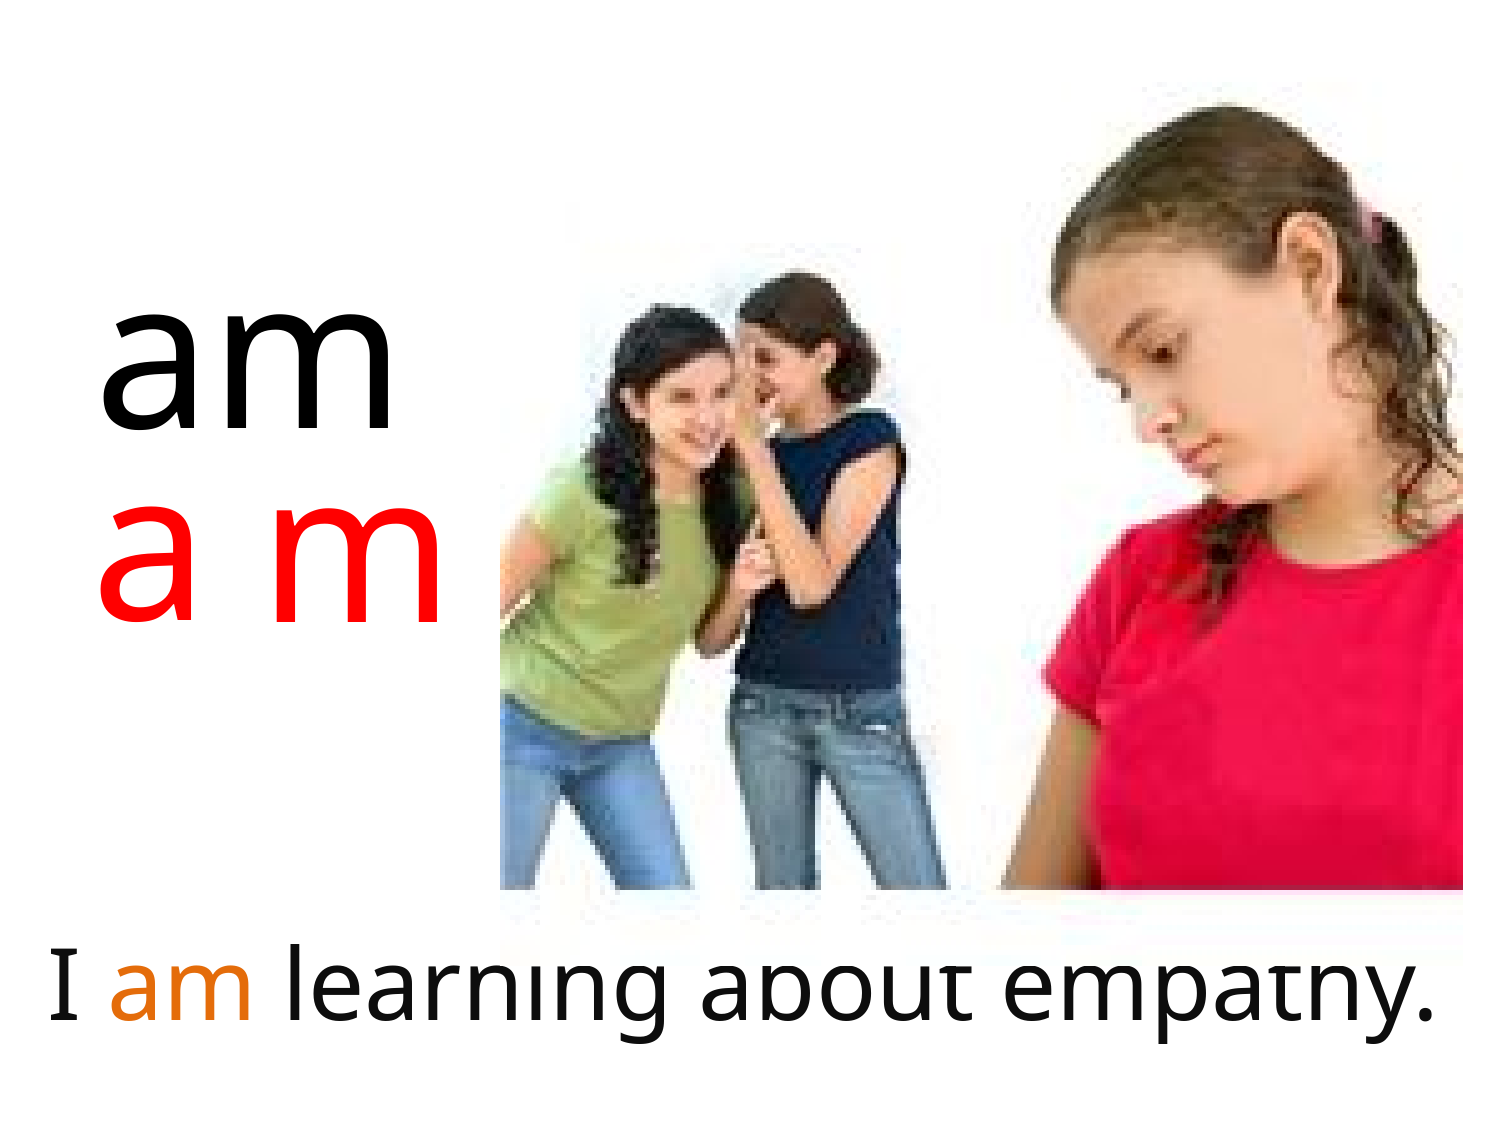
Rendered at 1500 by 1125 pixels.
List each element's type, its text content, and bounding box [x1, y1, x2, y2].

text_box a [74, 424, 225, 650]
picture [499, 2, 1463, 966]
subtitle I am learning about empathy. [24, 912, 1463, 1050]
title am [0, 187, 494, 504]
text_box m [244, 426, 395, 652]
